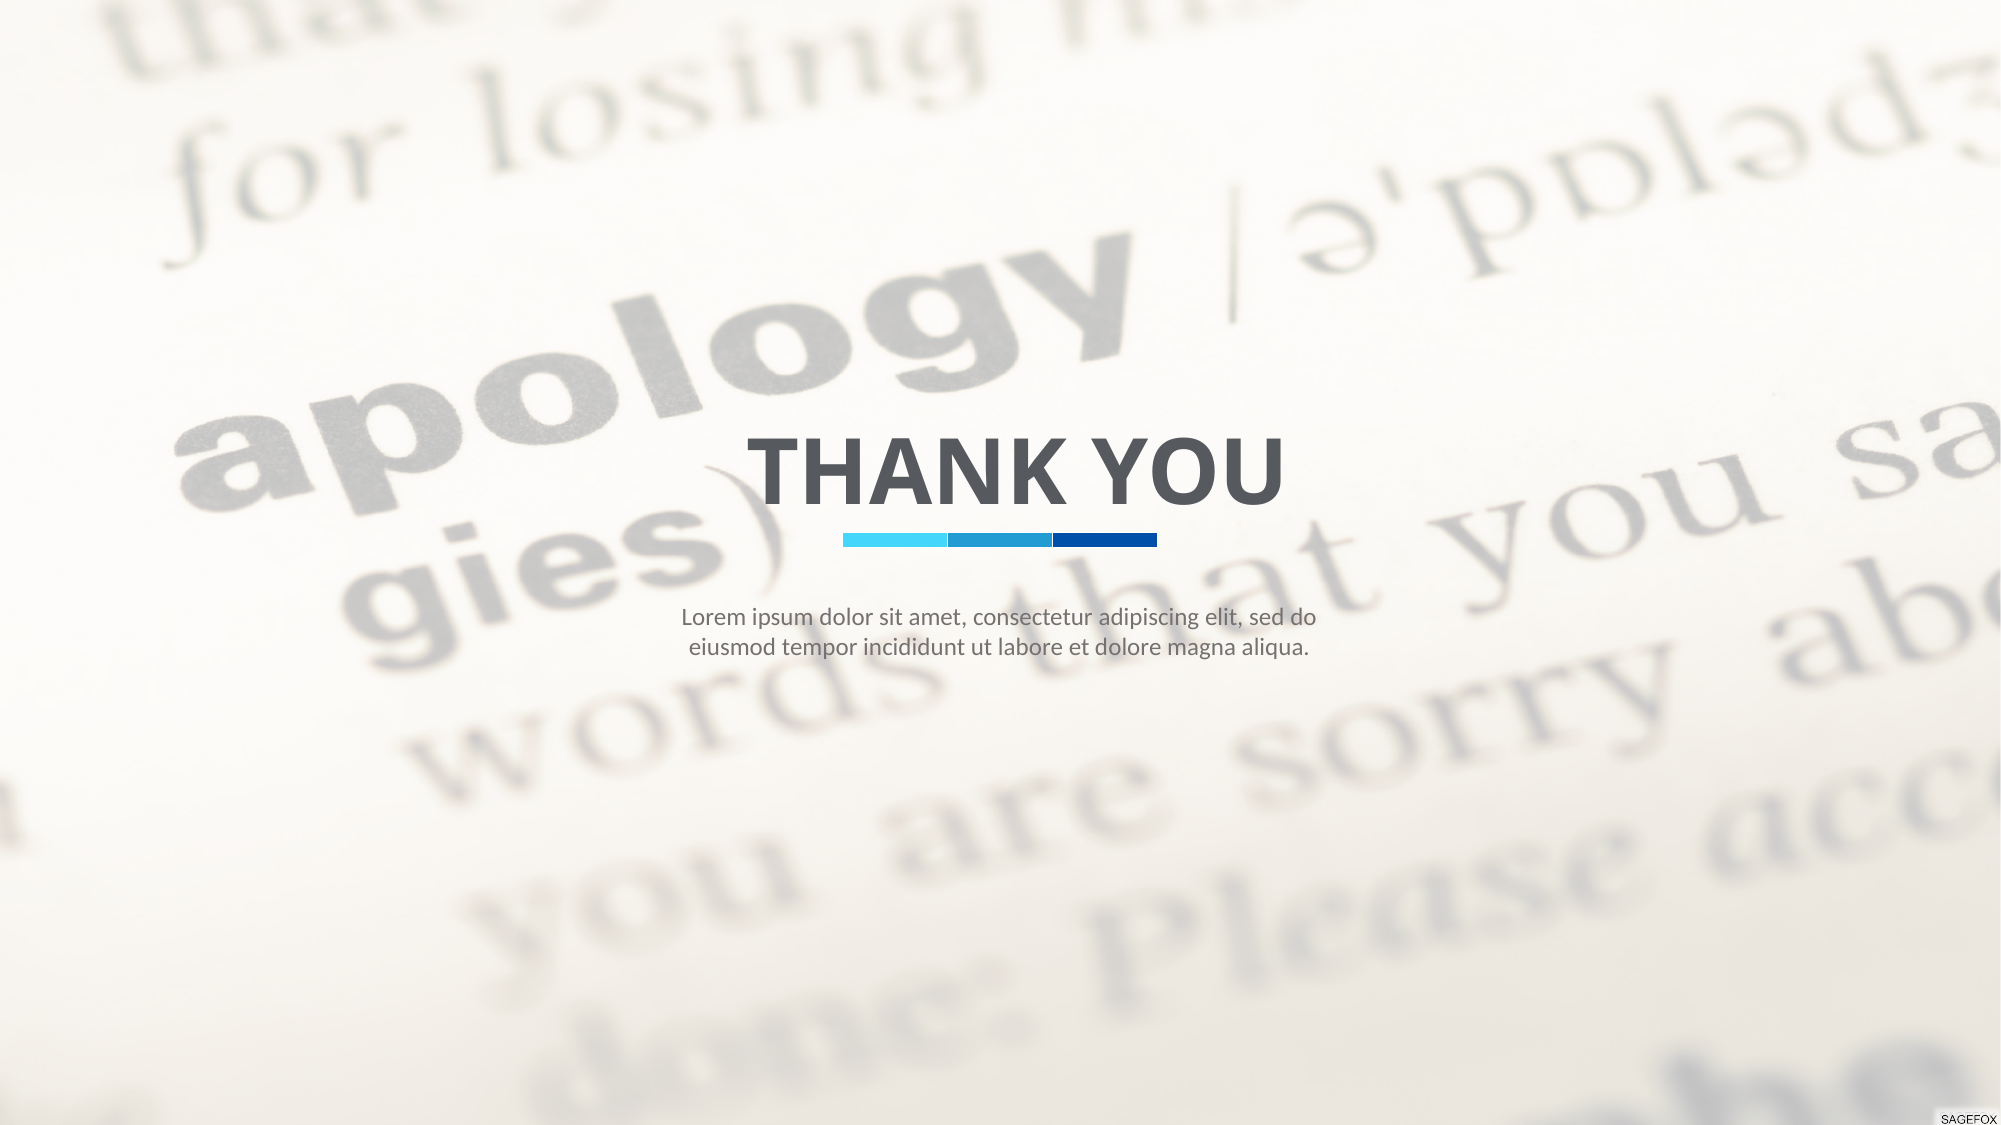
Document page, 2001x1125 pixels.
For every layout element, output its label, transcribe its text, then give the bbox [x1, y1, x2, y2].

picture [1938, 1114, 1999, 1125]
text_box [842, 532, 1158, 548]
text_box THANK YOU [565, 405, 1470, 531]
text_box Lorem ipsum dolor sit amet, consectetur adipiscing elit, sed do eiusmod tempor incididunt ut labore et dolore magna aliqua. [660, 593, 1340, 668]
